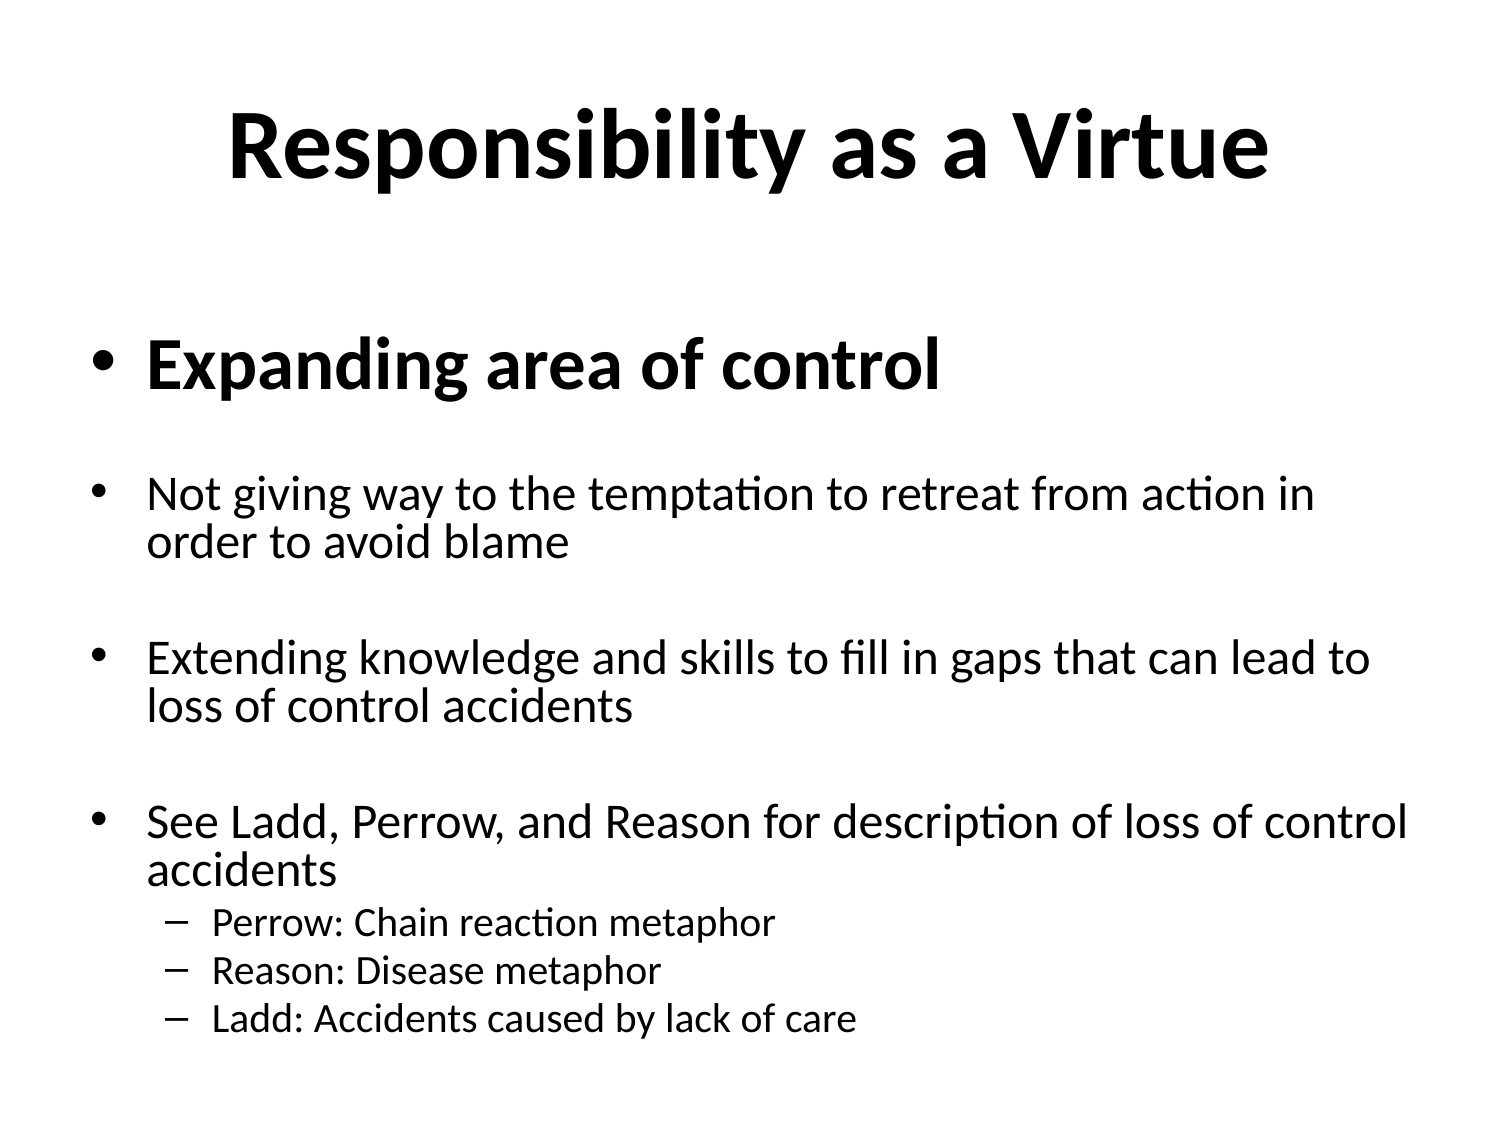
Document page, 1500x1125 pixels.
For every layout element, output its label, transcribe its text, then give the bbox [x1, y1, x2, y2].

title Responsibility as a Virtue [75, 45, 1425, 233]
list Expanding area of control Not giving way to the temptation to retreat from action in order to avoid blame Extending knowledge and skills to fill in gaps that can lead to loss of control accidents See Ladd, Perrow, and Reason for description of loss of control accidents Perrow: Chain reaction metaphor Reason: Disease metaphor Ladd: Accidents caused by lack of care [75, 324, 1425, 1088]
